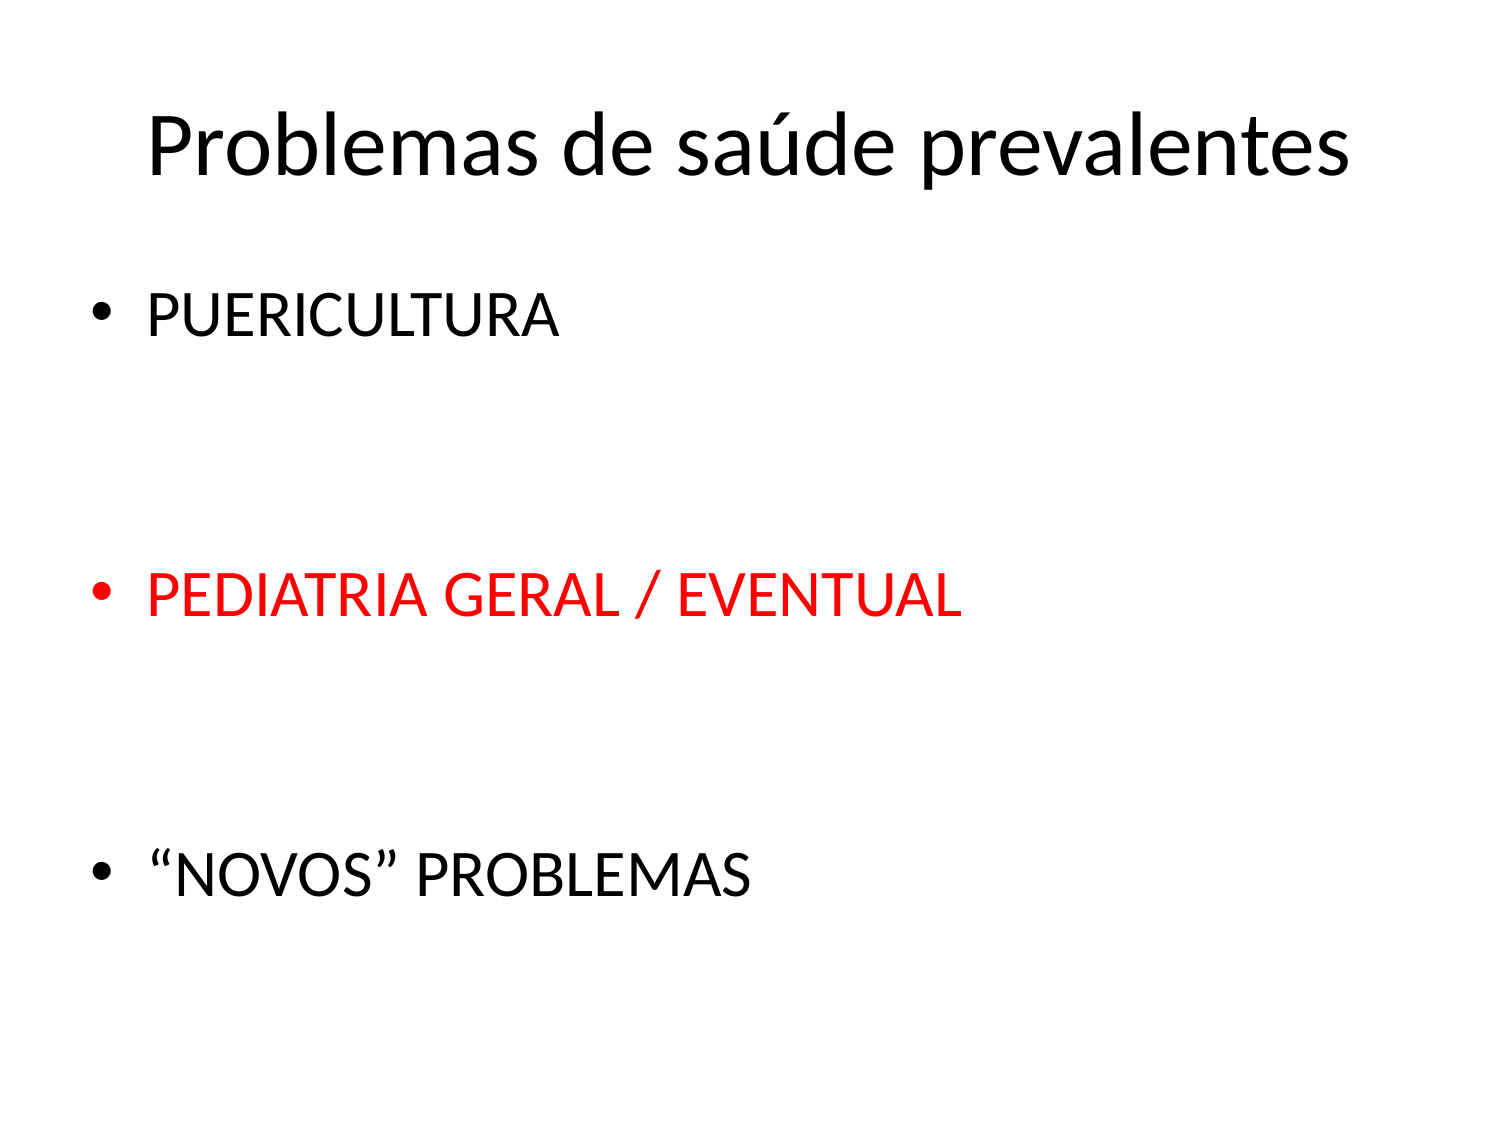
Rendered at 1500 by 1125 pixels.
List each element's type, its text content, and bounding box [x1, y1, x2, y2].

title Problemas de saúde prevalentes [75, 45, 1425, 233]
list PUERICULTURA PEDIATRIA GERAL / EVENTUAL “NOVOS” PROBLEMAS [75, 262, 1425, 1005]
